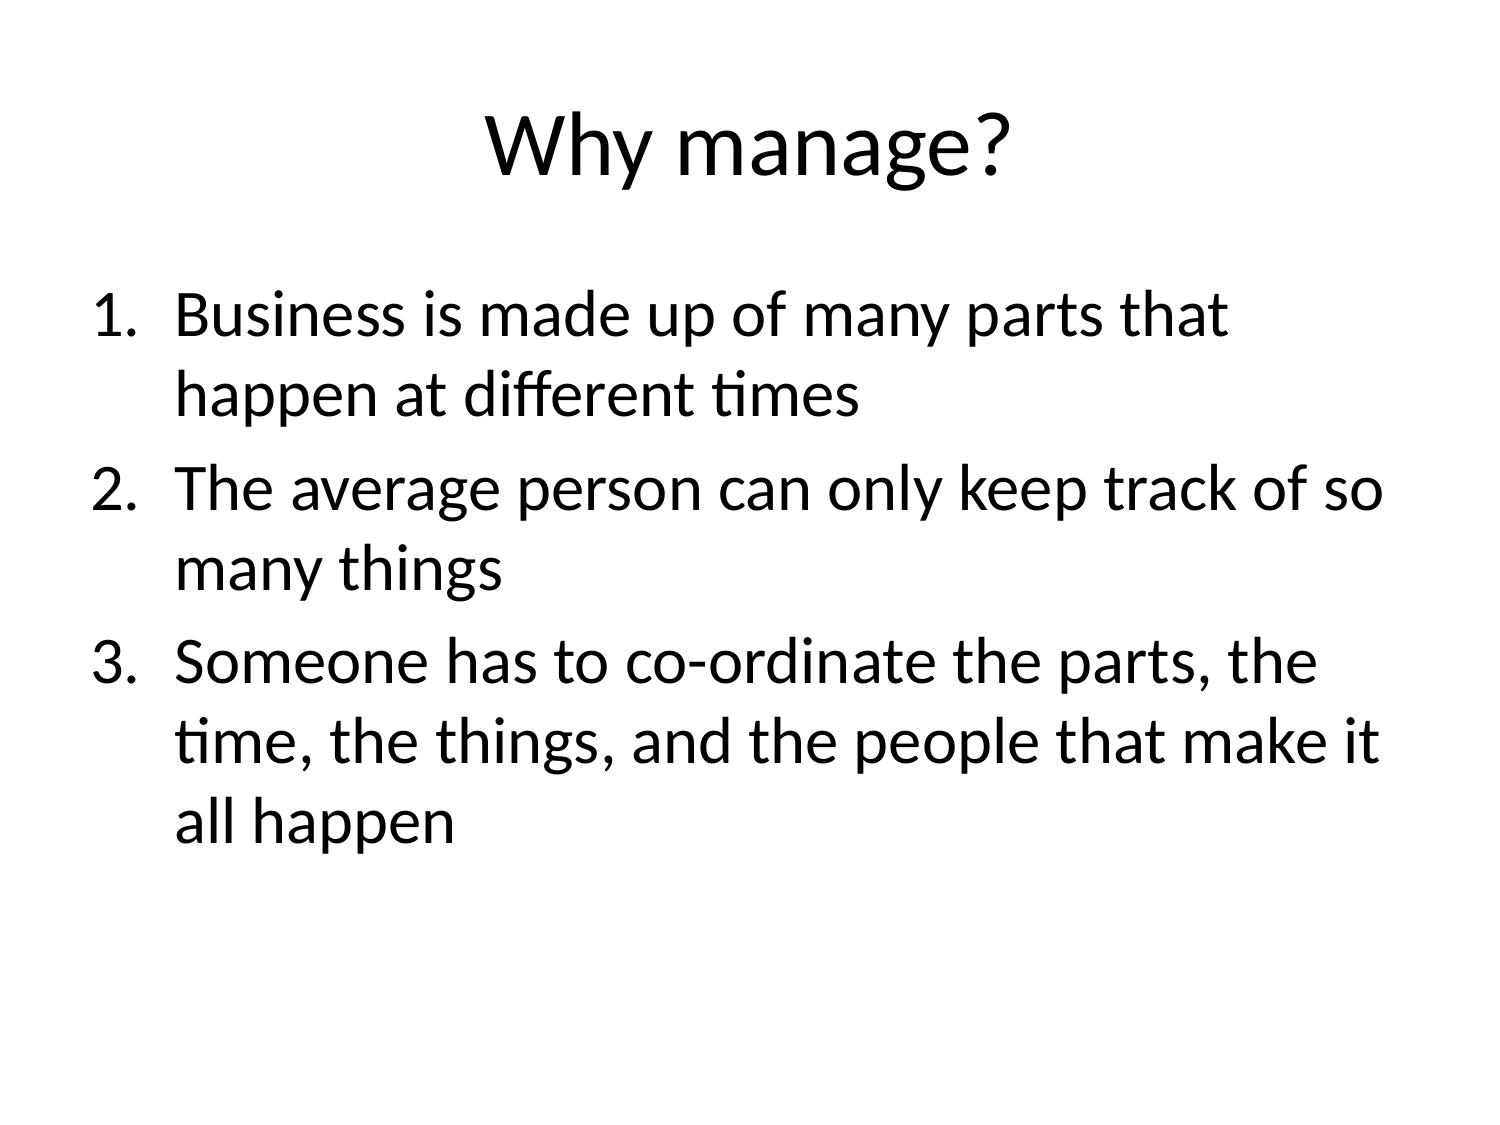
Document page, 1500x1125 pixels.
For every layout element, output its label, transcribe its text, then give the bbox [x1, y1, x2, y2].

title Why manage? [75, 45, 1425, 233]
list Business is made up of many parts that happen at different times The average person can only keep track of so many things Someone has to co-ordinate the parts, the time, the things, and the people that make it all happen [75, 262, 1425, 1005]
